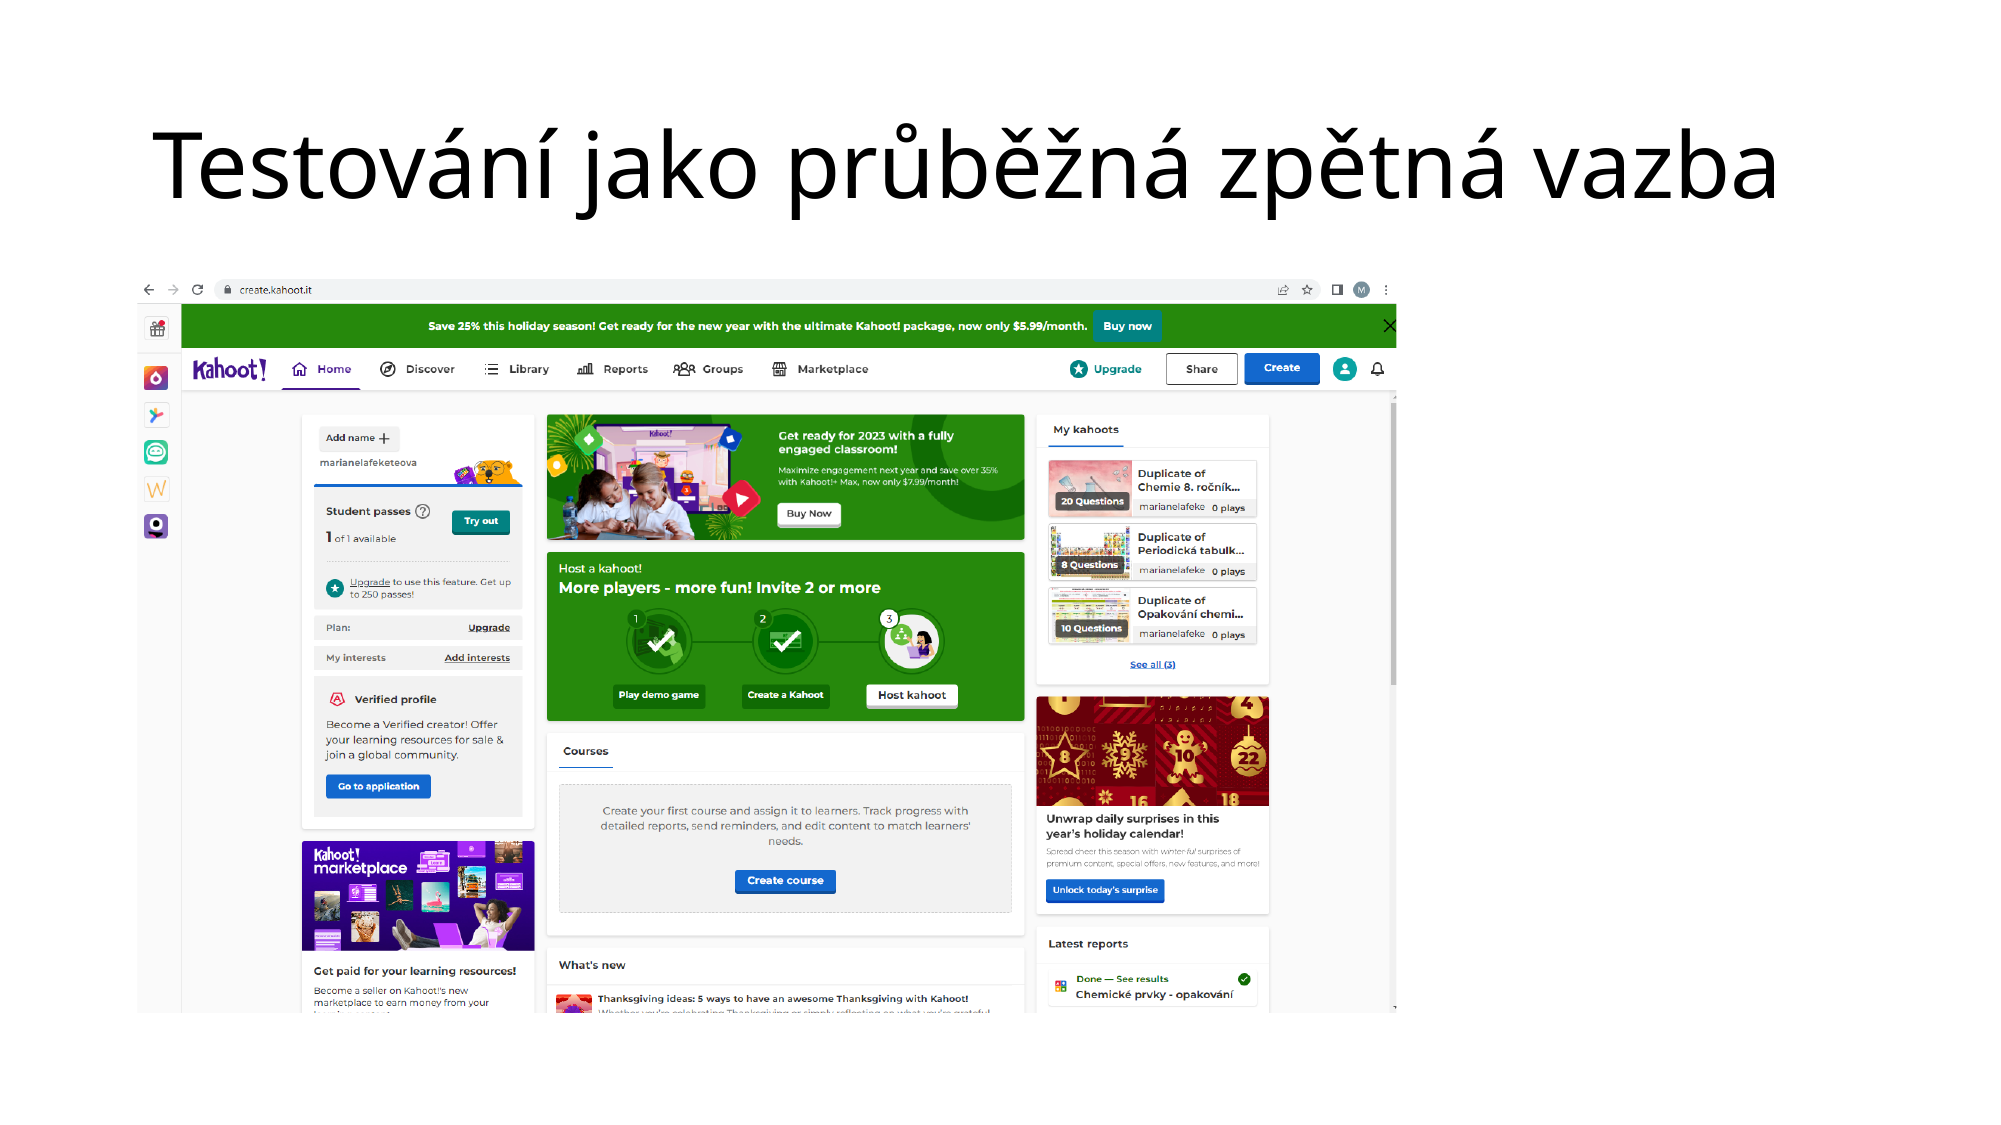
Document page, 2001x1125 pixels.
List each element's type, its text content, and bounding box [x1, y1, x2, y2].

picture [137, 277, 1397, 1013]
title Testování jako průběžná zpětná vazba [137, 59, 1863, 278]
